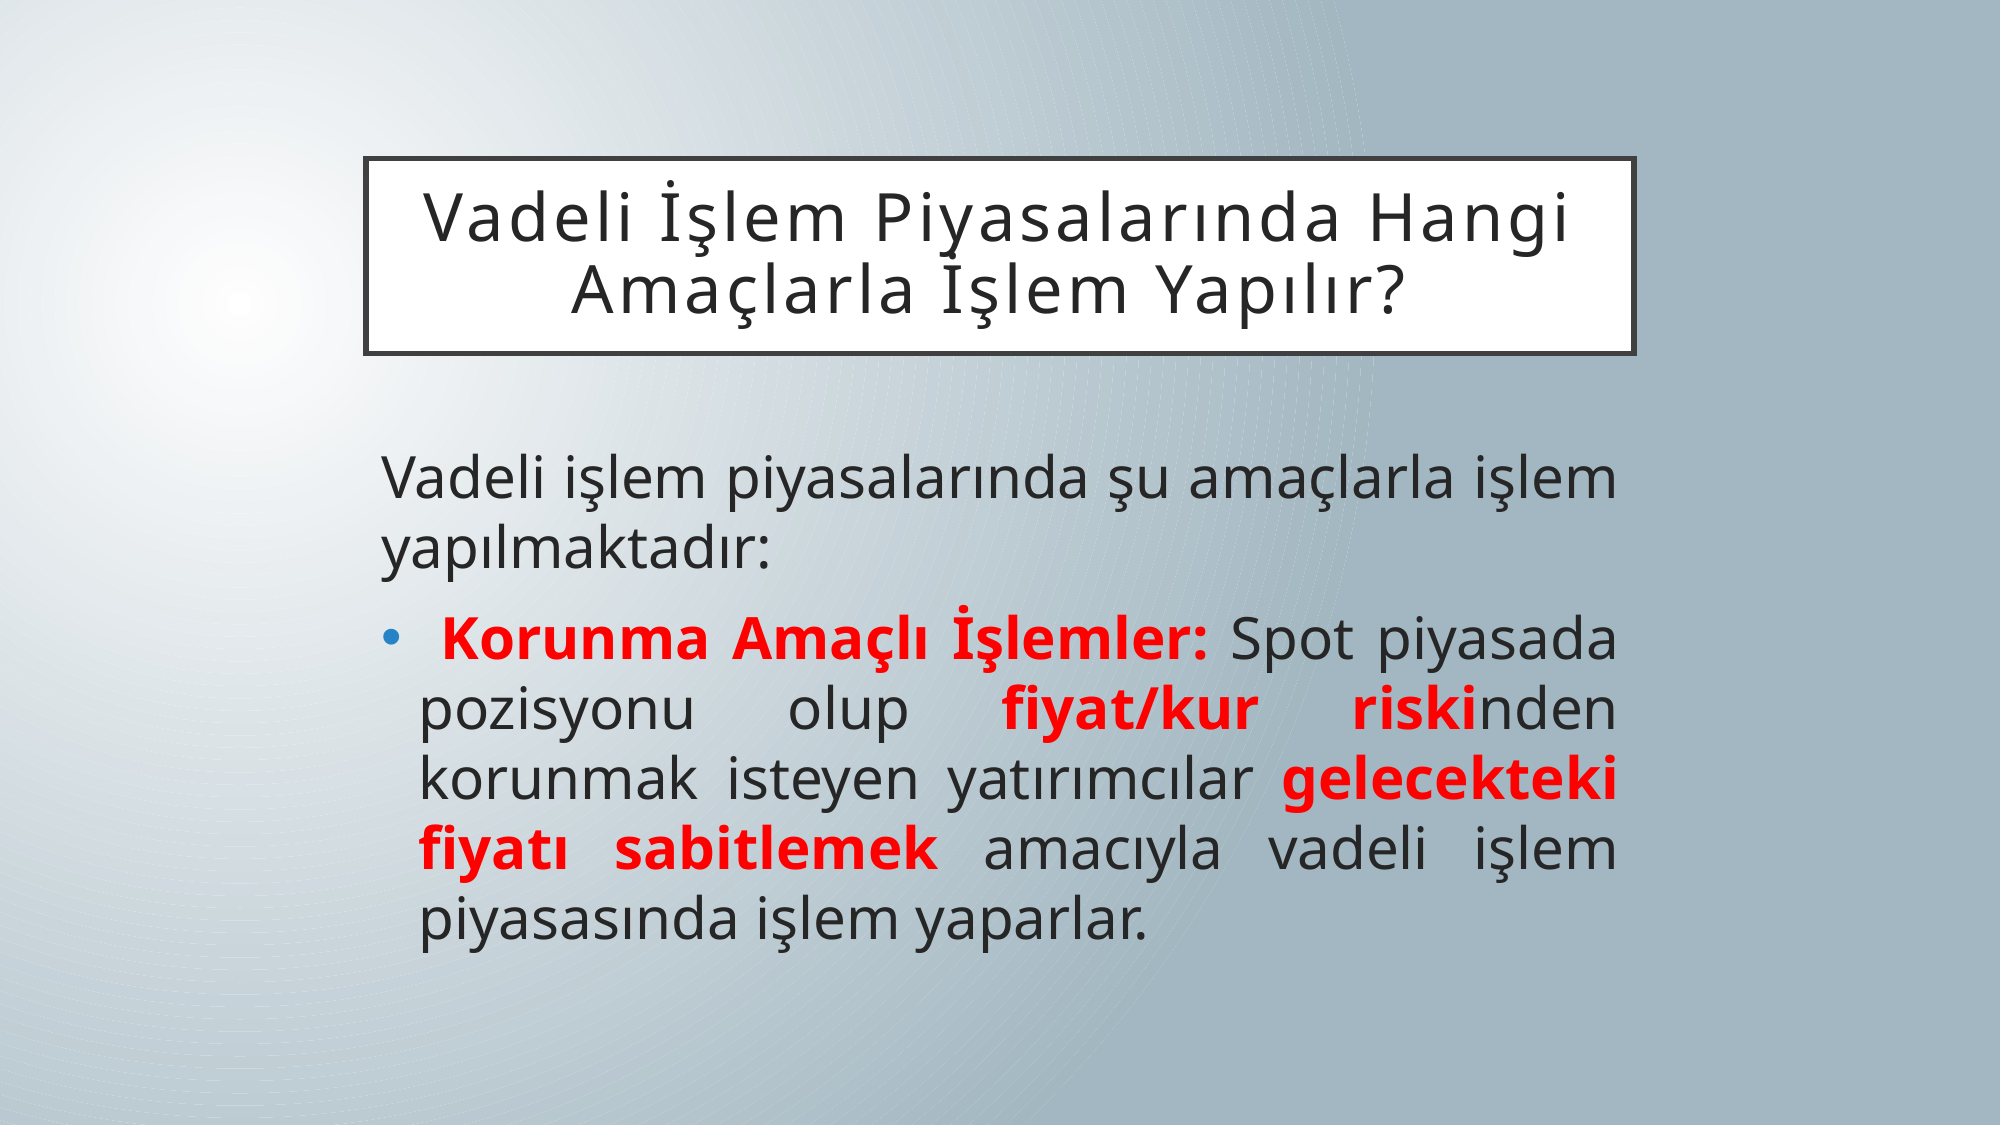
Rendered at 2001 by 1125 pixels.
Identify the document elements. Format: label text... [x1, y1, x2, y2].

title Vadeli İşlem Piyasalarında Hangi Amaçlarla İşlem Yapılır? [363, 156, 1637, 356]
list Vadeli işlem piyasalarında şu amaçlarla işlem yapılmaktadır: Korunma Amaçlı İşlemler: Spot piyasada pozisyonu olup fiyat/kur riskinden korunmak isteyen yatırımcılar gelecekteki fiyatı sabitlemek amacıyla vadeli işlem piyasasında işlem yaparlar. [366, 432, 1634, 942]
